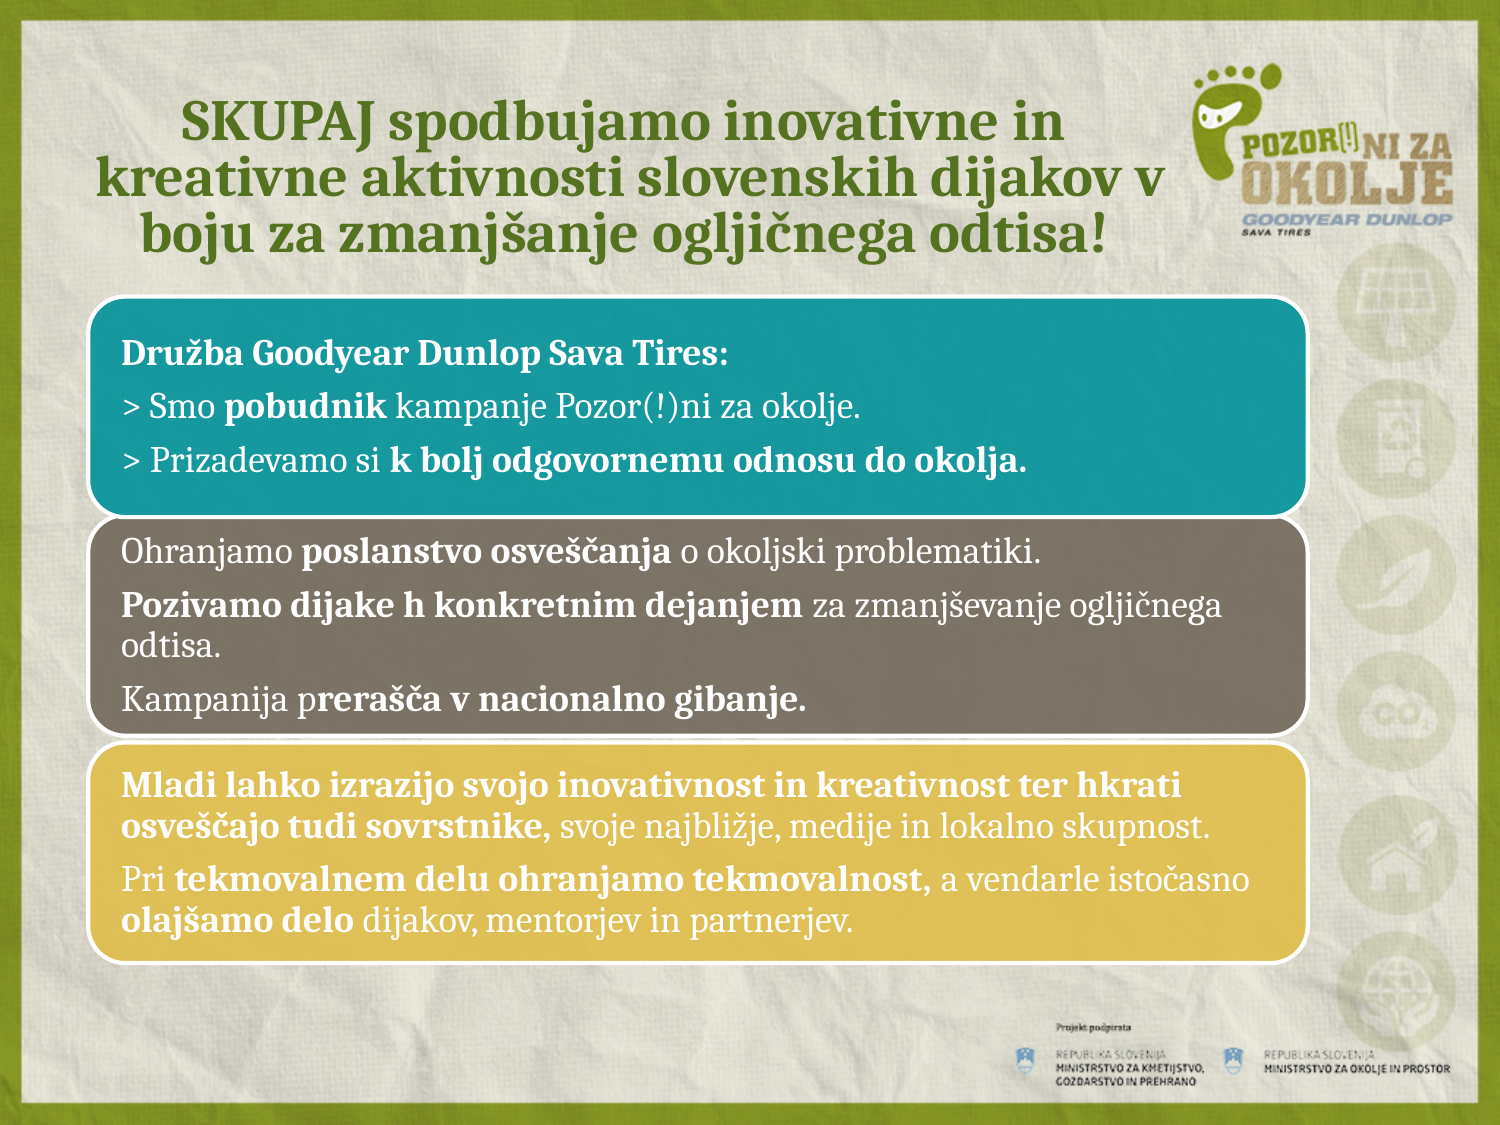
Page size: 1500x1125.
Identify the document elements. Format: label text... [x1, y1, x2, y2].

picture [0, 0, 1500, 1125]
title SKUPAJ spodbujamo inovativne in kreativne aktivnosti slovenskih dijakov v boju za zmanjšanje ogljičnega odtisa! [25, 93, 1237, 266]
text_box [87, 296, 1308, 964]
